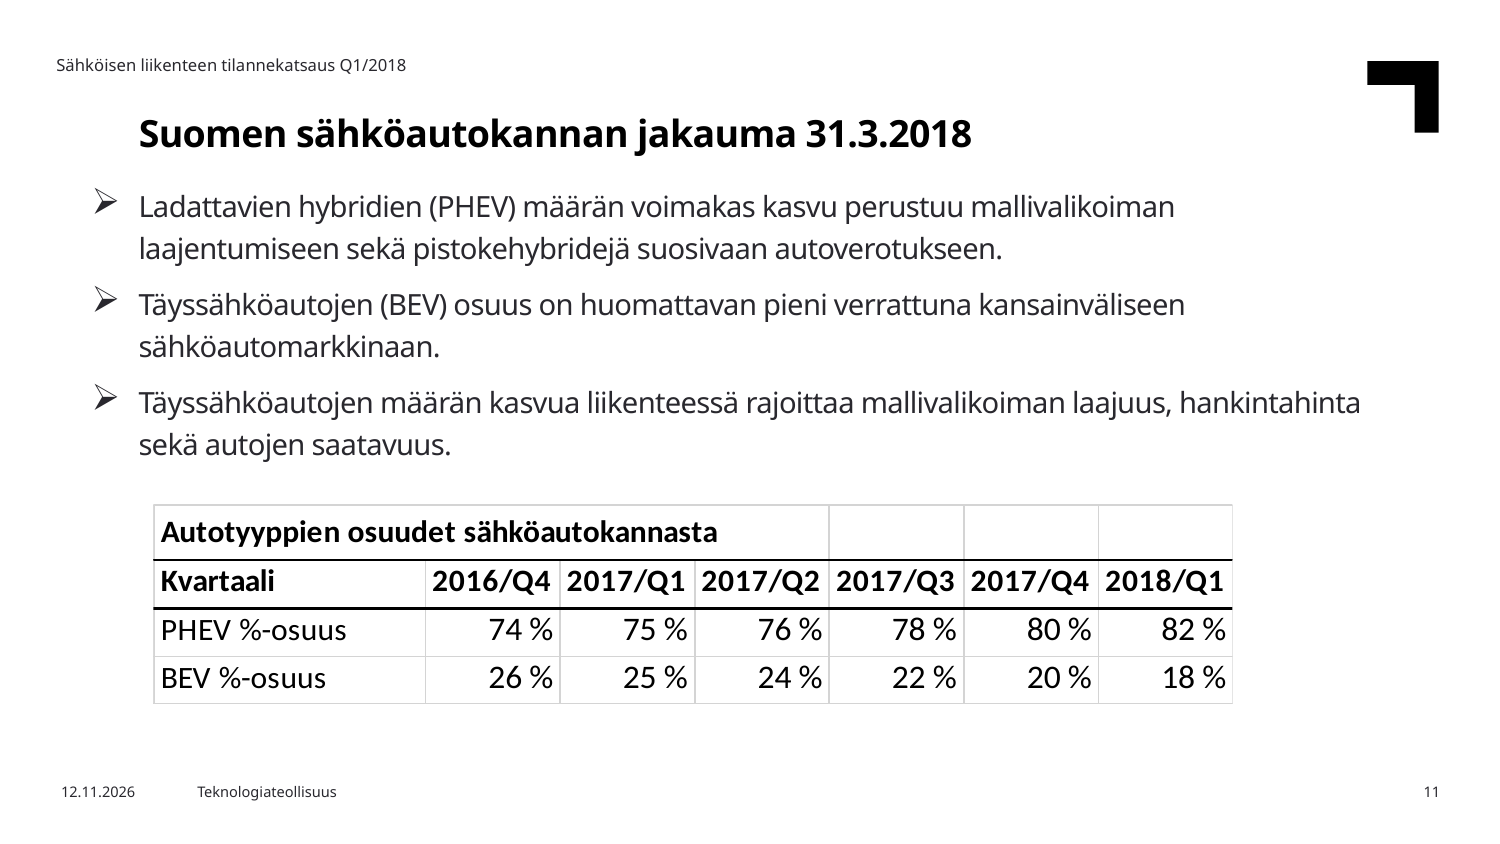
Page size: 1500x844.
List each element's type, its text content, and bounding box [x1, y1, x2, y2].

footer Teknologiateollisuus [182, 775, 395, 803]
list Ladattavien hybridien (PHEV) määrän voimakas kasvu perustuu mallivalikoiman laajentumiseen sekä pistokehybridejä suosivaan autoverotukseen. Täyssähköautojen (BEV) osuus on huomattavan pieni verrattuna kansainväliseen sähköautomarkkinaan. Täyssähköautojen määrän kasvua liikenteessä rajoittaa mallivalikoiman laajuus, hankintahinta sekä autojen saatavuus. [76, 174, 1391, 756]
text_box Sähköisen liikenteen tilannekatsaus Q1/2018 [41, 47, 750, 89]
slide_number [46, 775, 182, 803]
list Suomen sähköautokannan jakauma 31.3.2018 [121, 91, 1433, 198]
picture [153, 504, 1235, 706]
slide_number 11 [1313, 775, 1456, 803]
